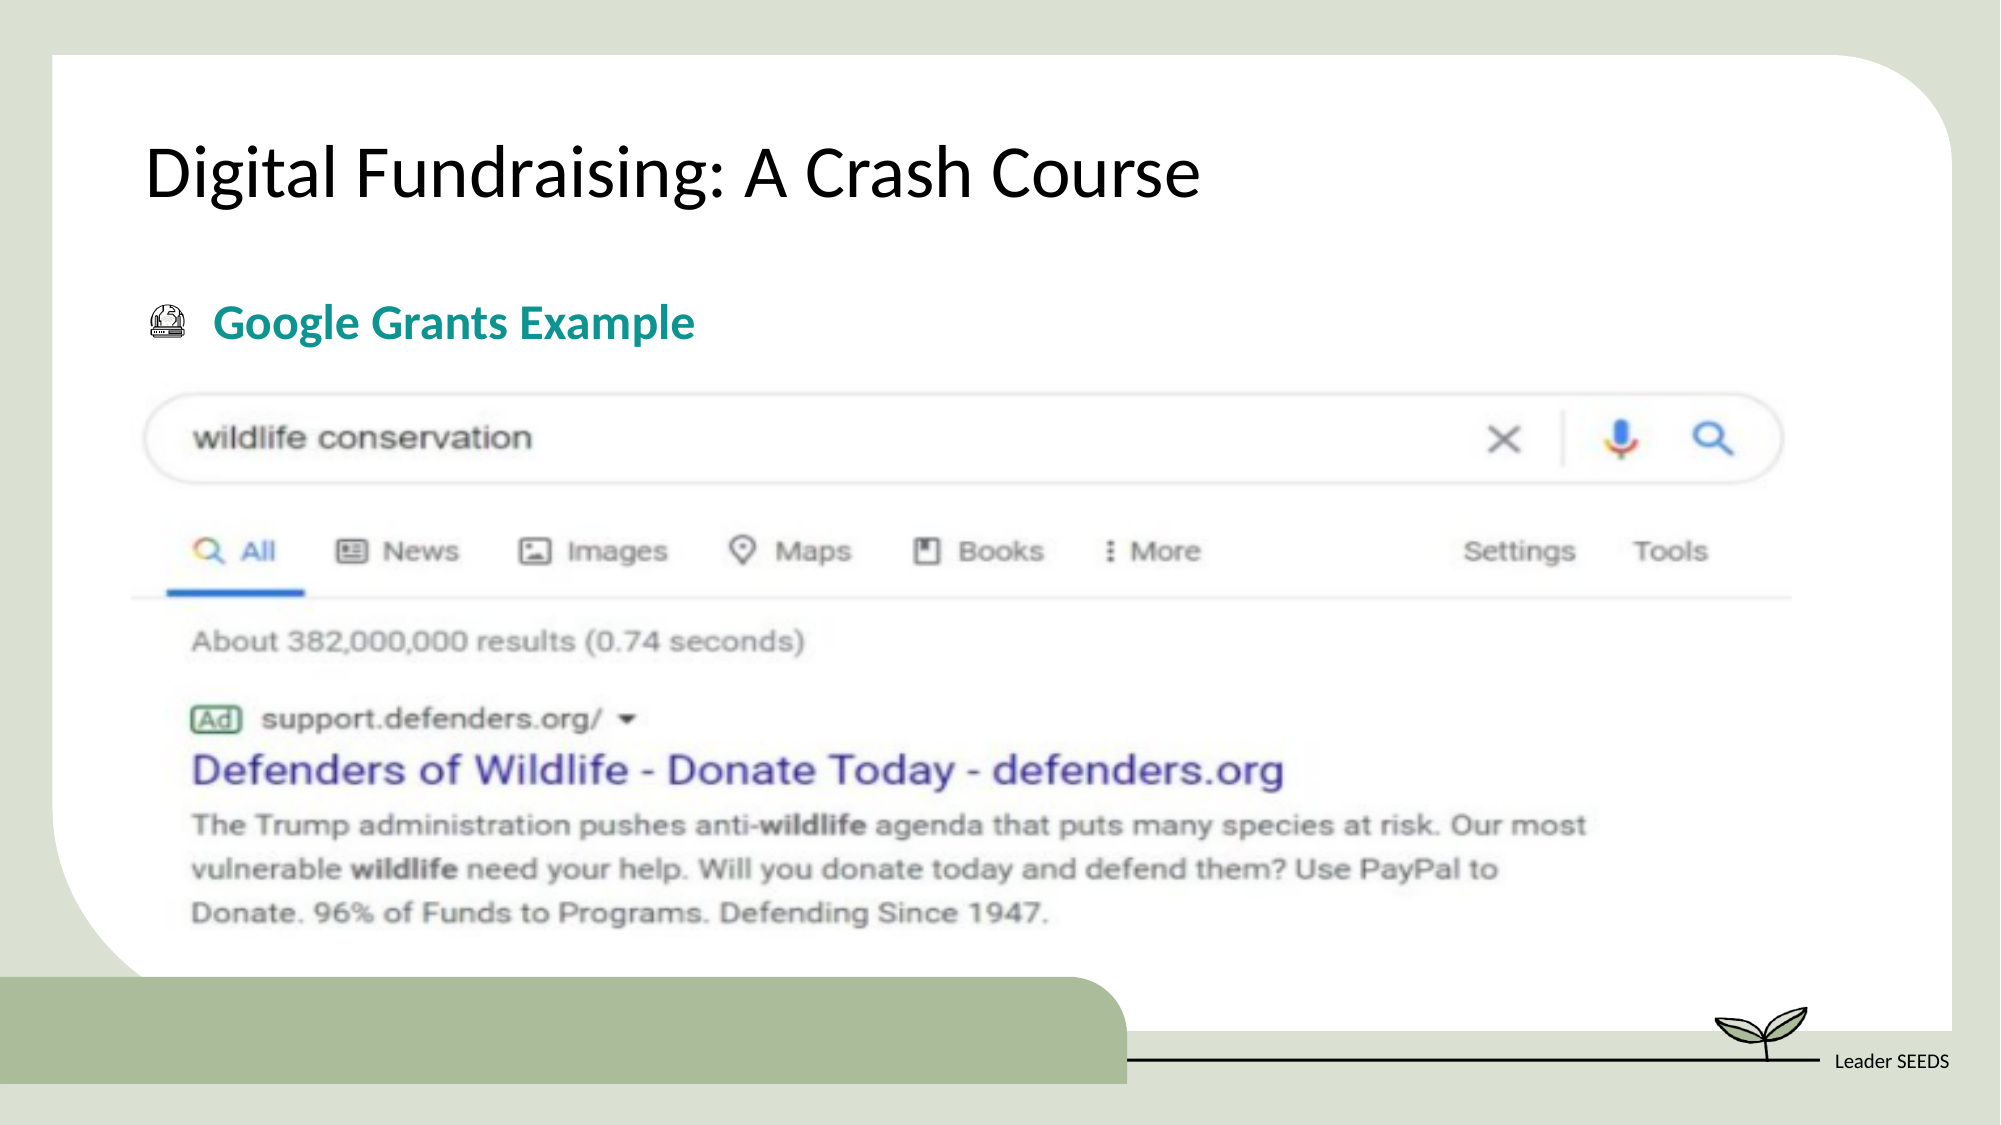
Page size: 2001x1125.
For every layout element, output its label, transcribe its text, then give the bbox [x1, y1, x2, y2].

list Google Grants Example [130, 289, 1869, 968]
picture [130, 382, 1792, 938]
picture [145, 303, 189, 339]
list Digital Fundraising: A Crash Course [130, 124, 1869, 257]
